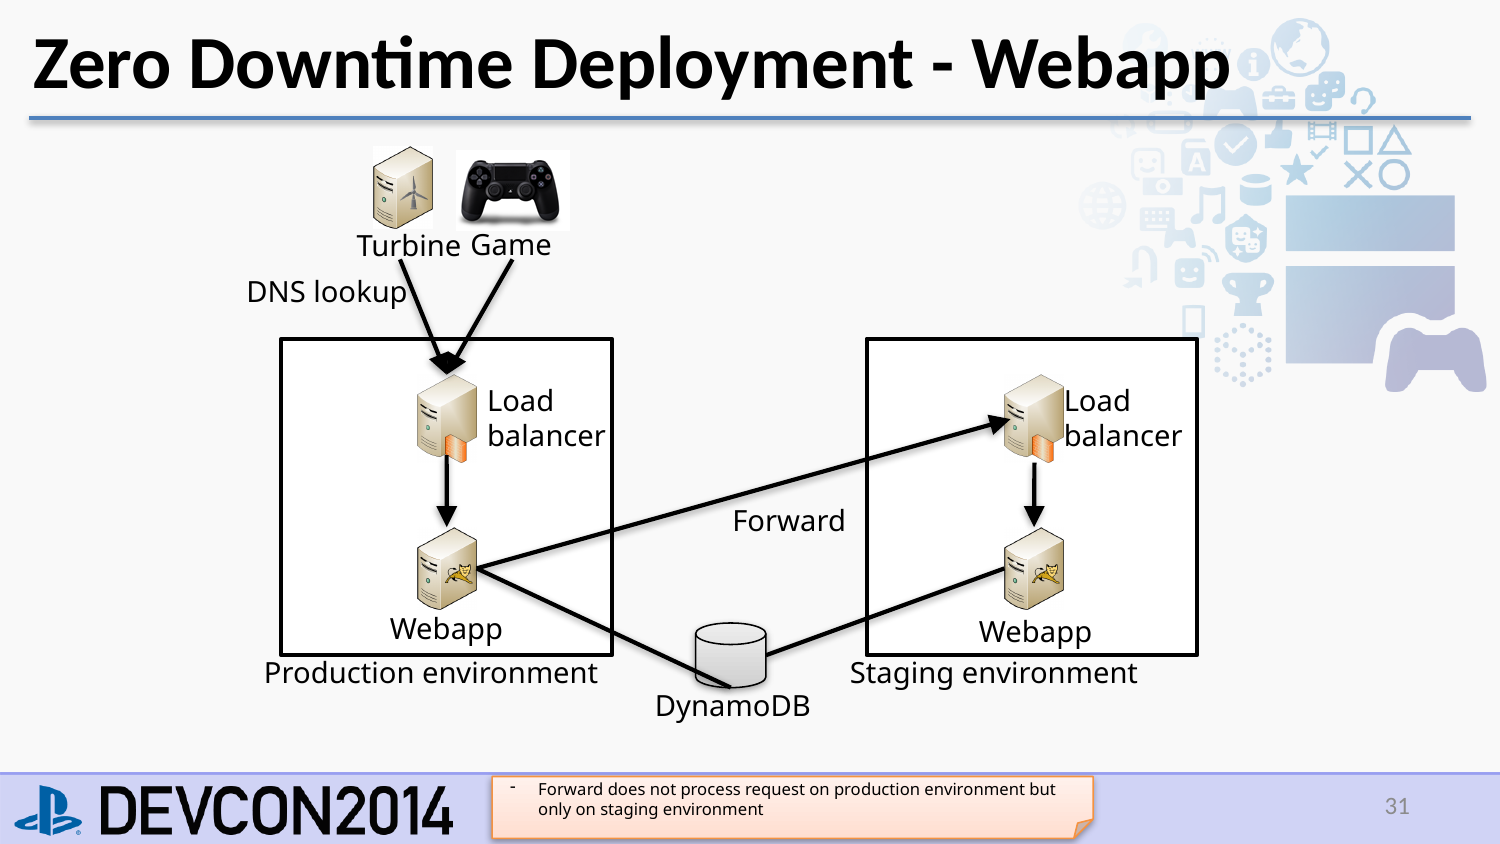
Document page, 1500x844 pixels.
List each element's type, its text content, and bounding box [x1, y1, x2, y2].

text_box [648, 622, 818, 732]
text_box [239, 259, 513, 375]
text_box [491, 771, 1094, 839]
slide_number 31 [1098, 782, 1425, 827]
title Zero Downtime Deployment - Webapp [18, 3, 1482, 113]
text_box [765, 338, 1198, 698]
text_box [476, 568, 696, 656]
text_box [264, 338, 616, 698]
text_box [346, 146, 570, 272]
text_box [476, 418, 1011, 569]
picture [0, 0, 1500, 844]
